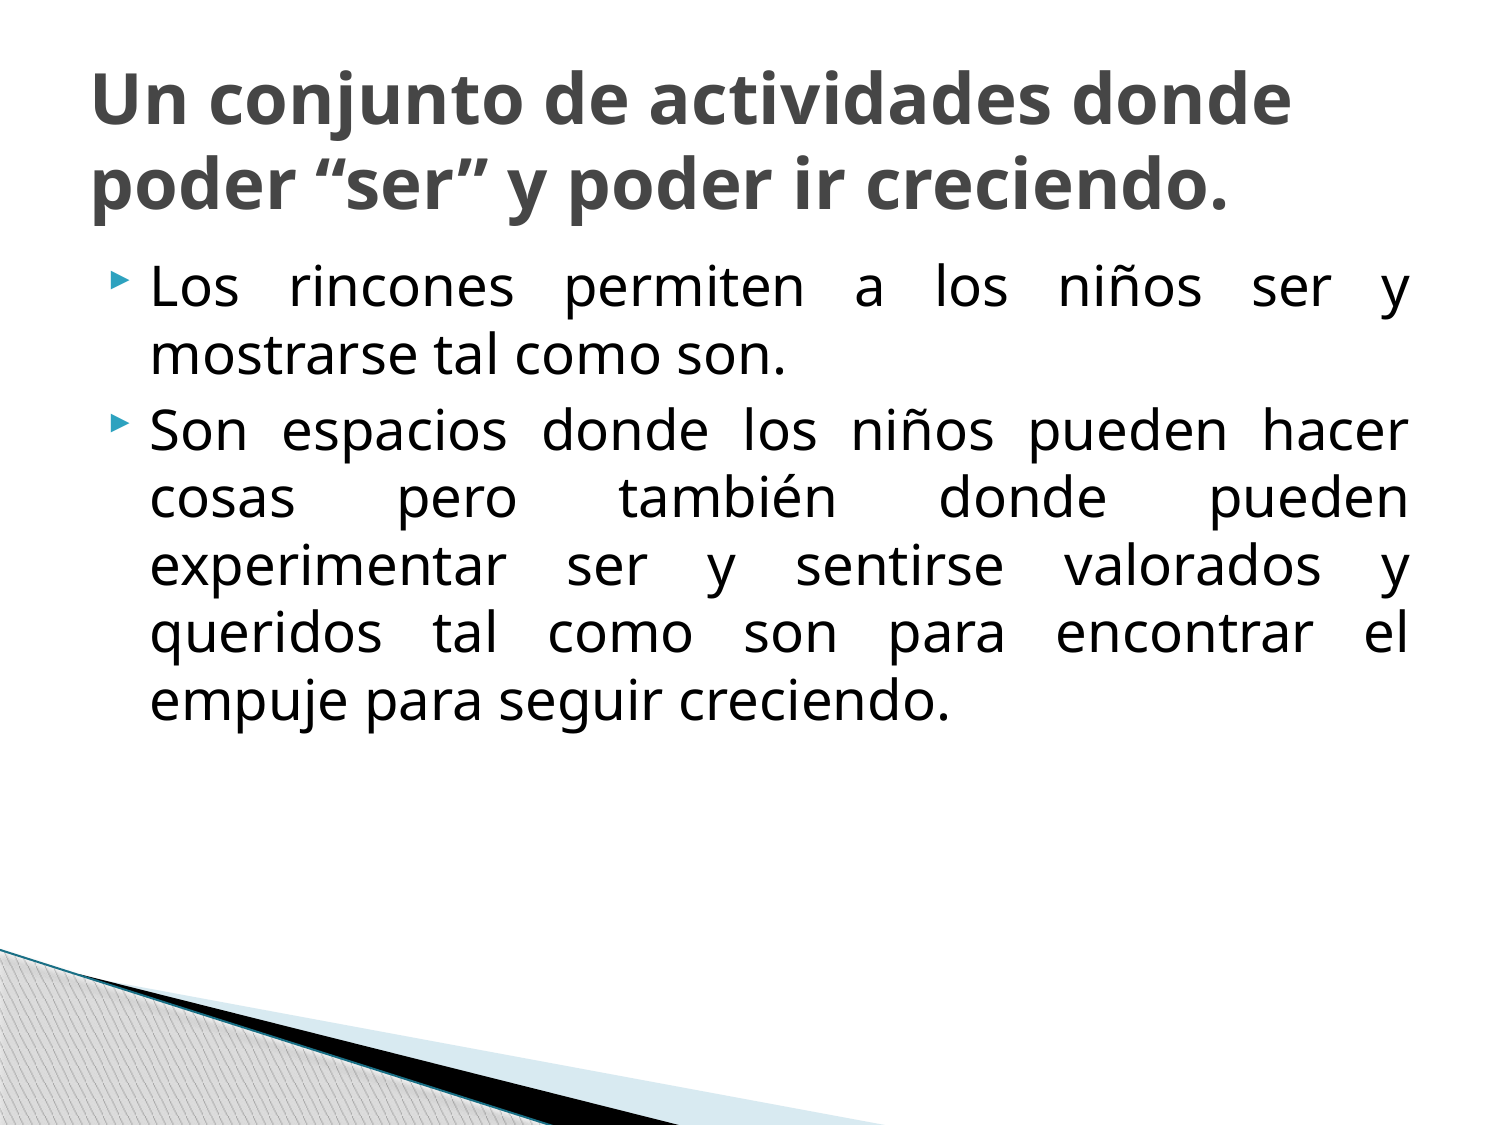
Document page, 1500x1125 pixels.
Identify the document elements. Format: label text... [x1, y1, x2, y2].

title Un conjunto de actividades donde poder “ser” y poder ir creciendo. [75, 45, 1425, 233]
list Los rincones permiten a los niños ser y mostrarse tal como son. Son espacios donde los niños pueden hacer cosas pero también donde pueden experimentar ser y sentirse valorados y queridos tal como son para encontrar el empuje para seguir creciendo. [75, 243, 1425, 986]
